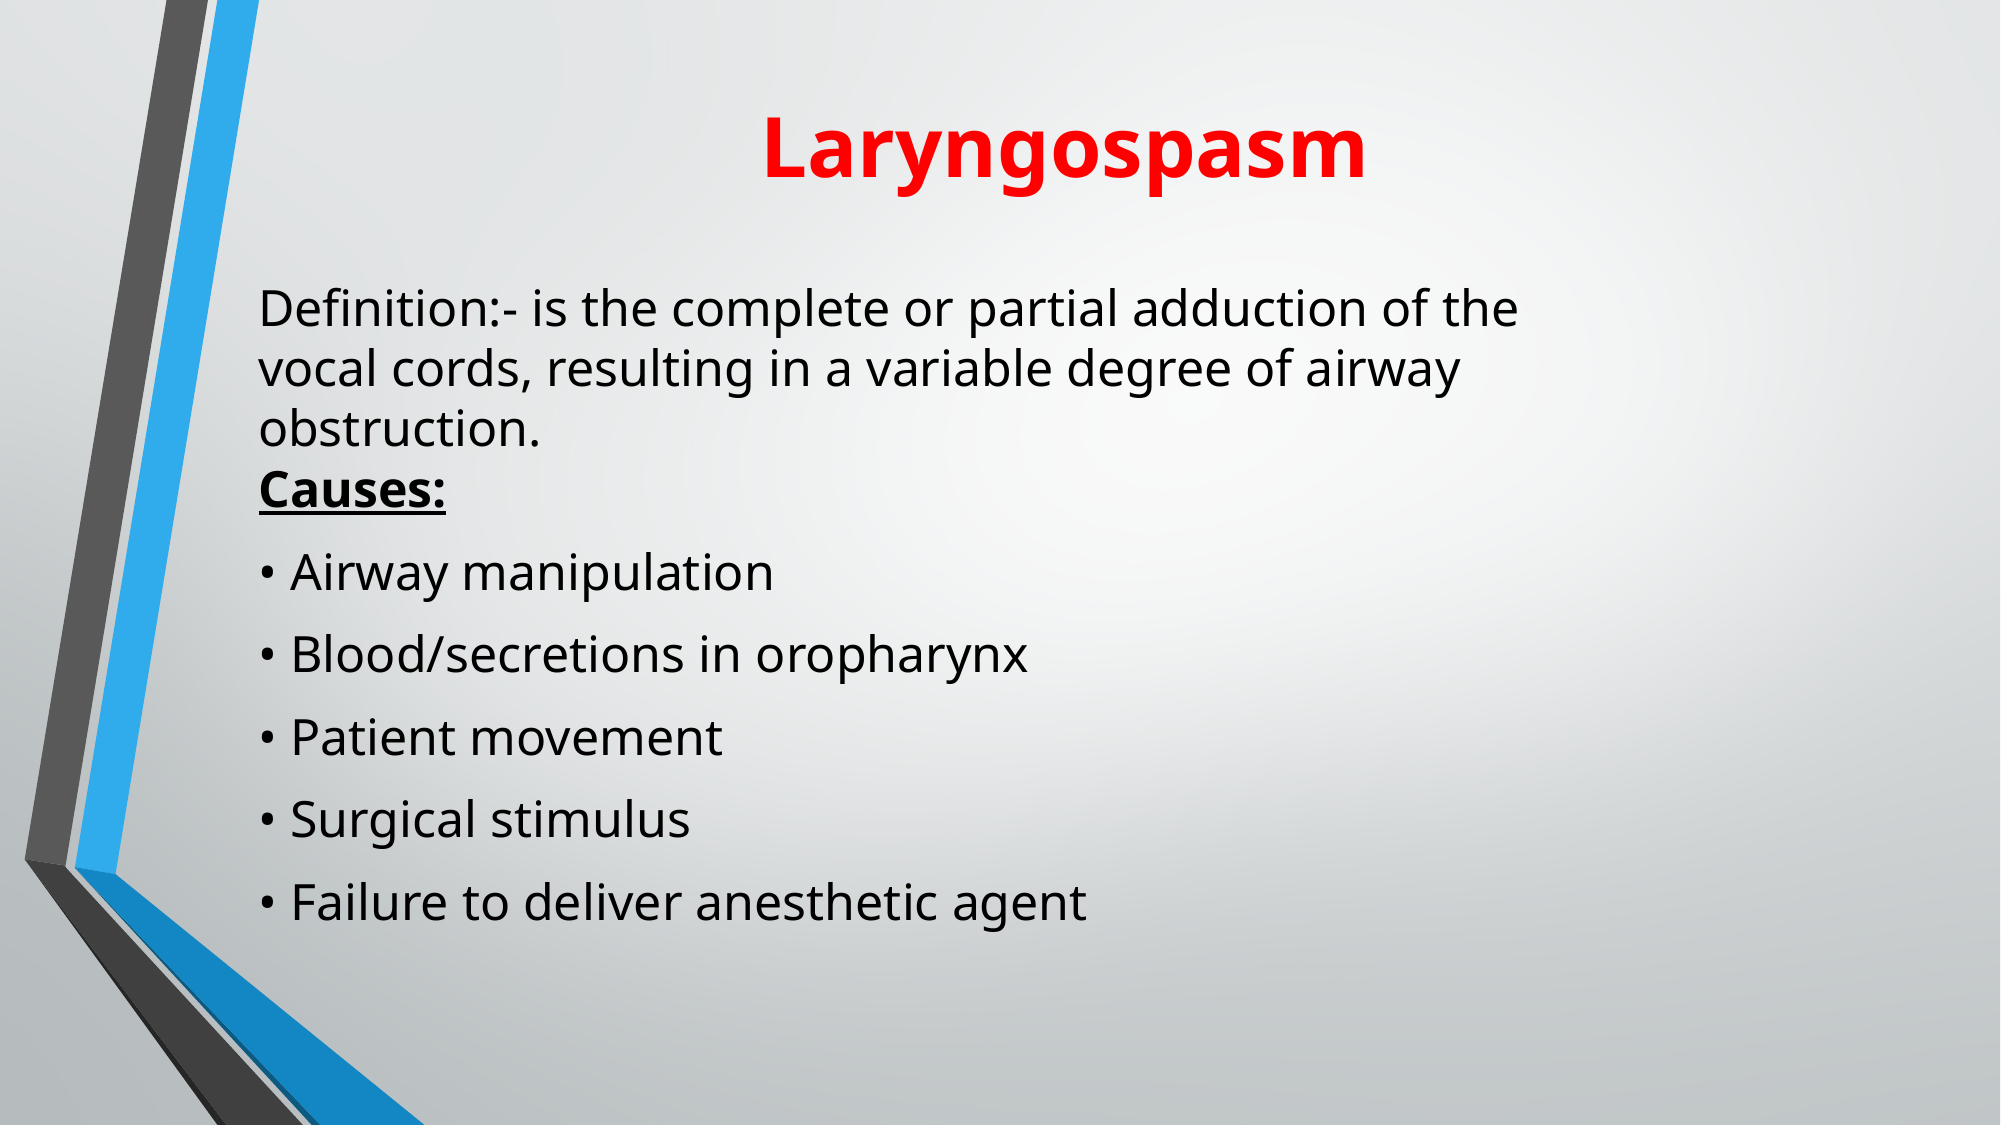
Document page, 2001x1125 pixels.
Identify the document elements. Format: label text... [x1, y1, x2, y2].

list Causes: • Airway manipulation • Blood/secretions in oropharynx • Patient movement • Surgical stimulus • Failure to deliver anesthetic agent [243, 437, 1887, 950]
text_box Definition:- is the complete or partial adduction of the vocal cords, resulting in a variable degree of airway obstruction. [243, 269, 1553, 464]
title Laryngospasm [243, 0, 1887, 288]
